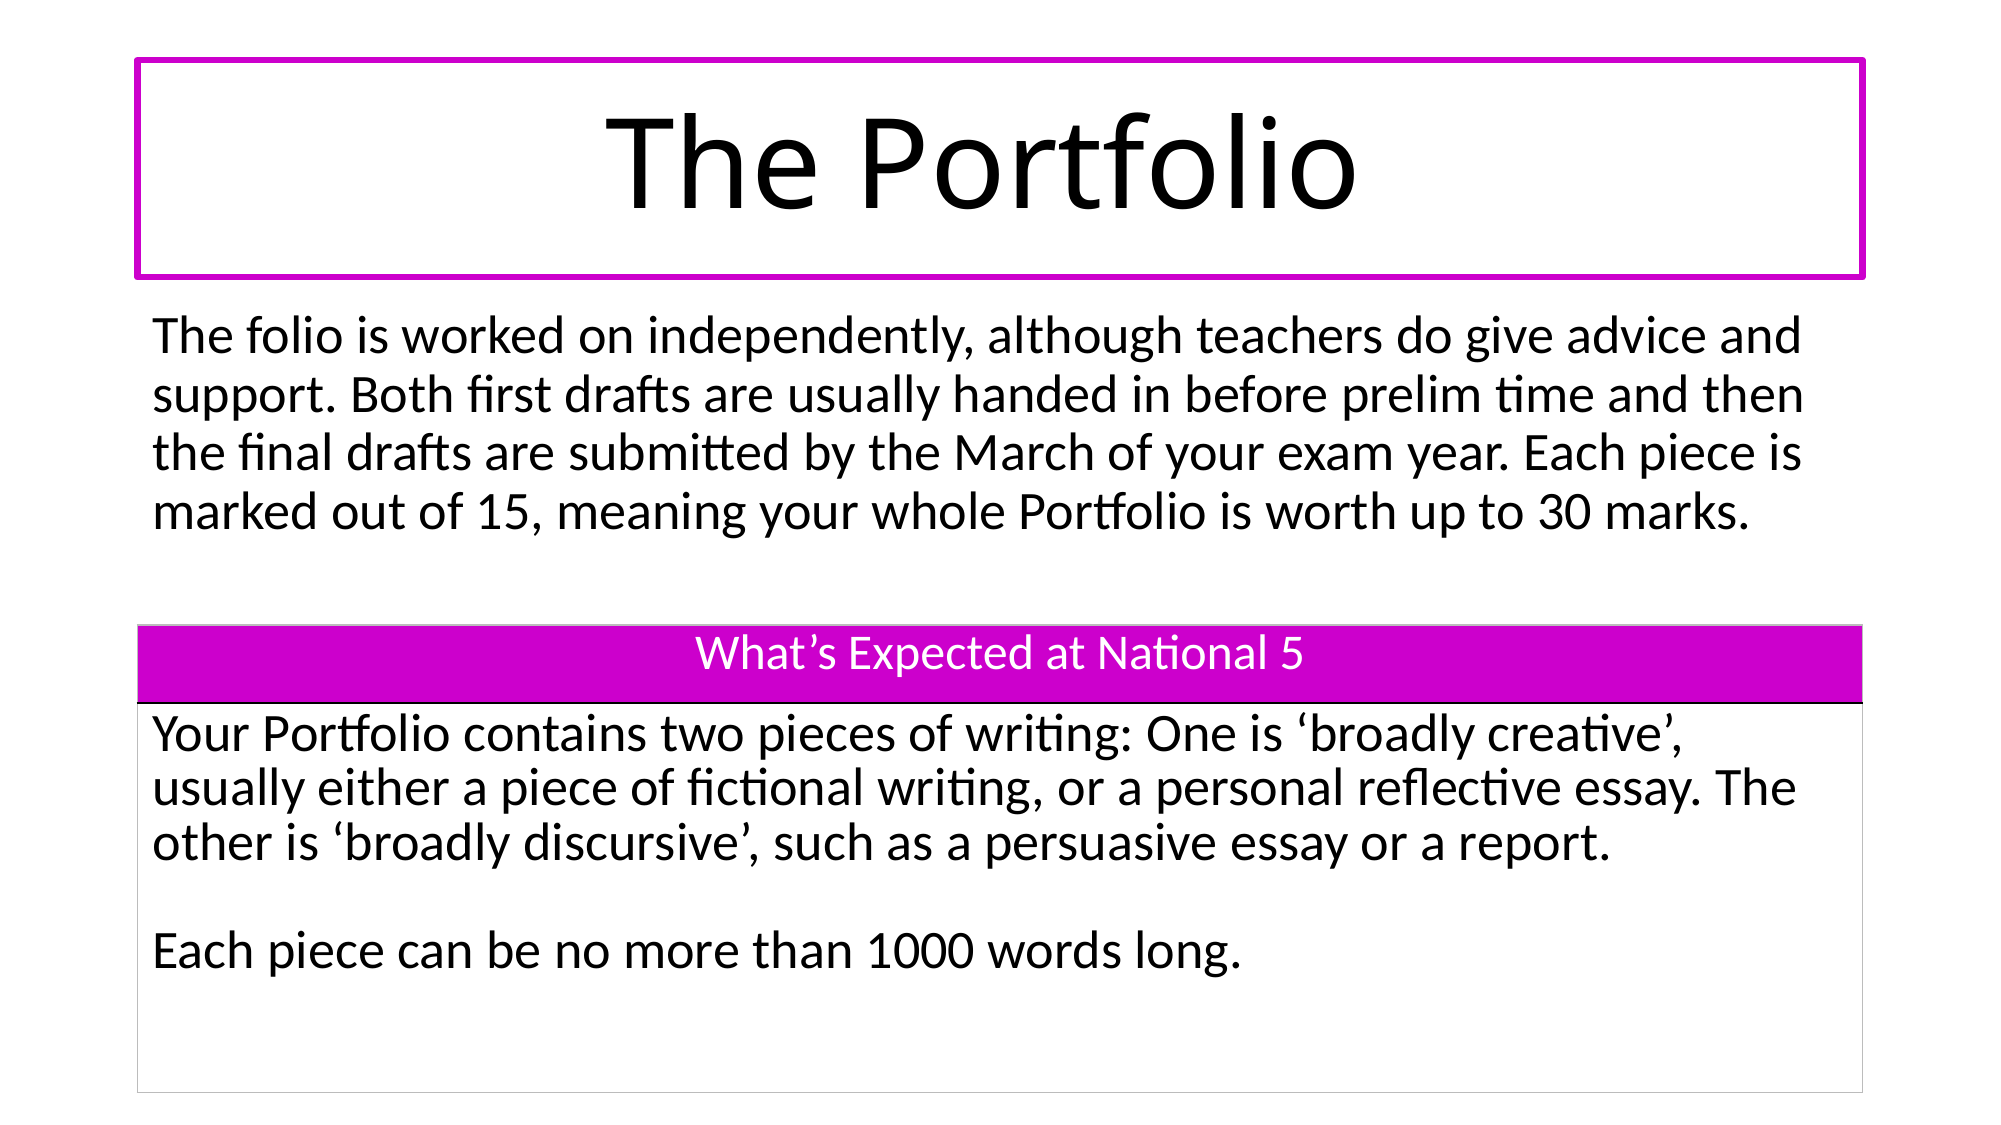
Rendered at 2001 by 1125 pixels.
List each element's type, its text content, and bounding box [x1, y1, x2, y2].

list The folio is worked on independently, although teachers do give advice and support. Both first drafts are usually handed in before prelim time and then the final drafts are submitted by the March of your exam year. Each piece is marked out of 15, meaning your whole Portfolio is worth up to 30 marks. [137, 299, 1863, 624]
table_header What’s Expected at National 5 [138, 626, 1862, 702]
table_cell Your Portfolio contains two pieces of writing: One is ‘broadly creative’, usually either a piece of fictional writing, or a personal reflective essay. The other is ‘broadly discursive’, such as a persuasive essay or a report. Each piece can be no more than 1000 words long. [138, 704, 1862, 1092]
title The Portfolio [137, 59, 1863, 278]
